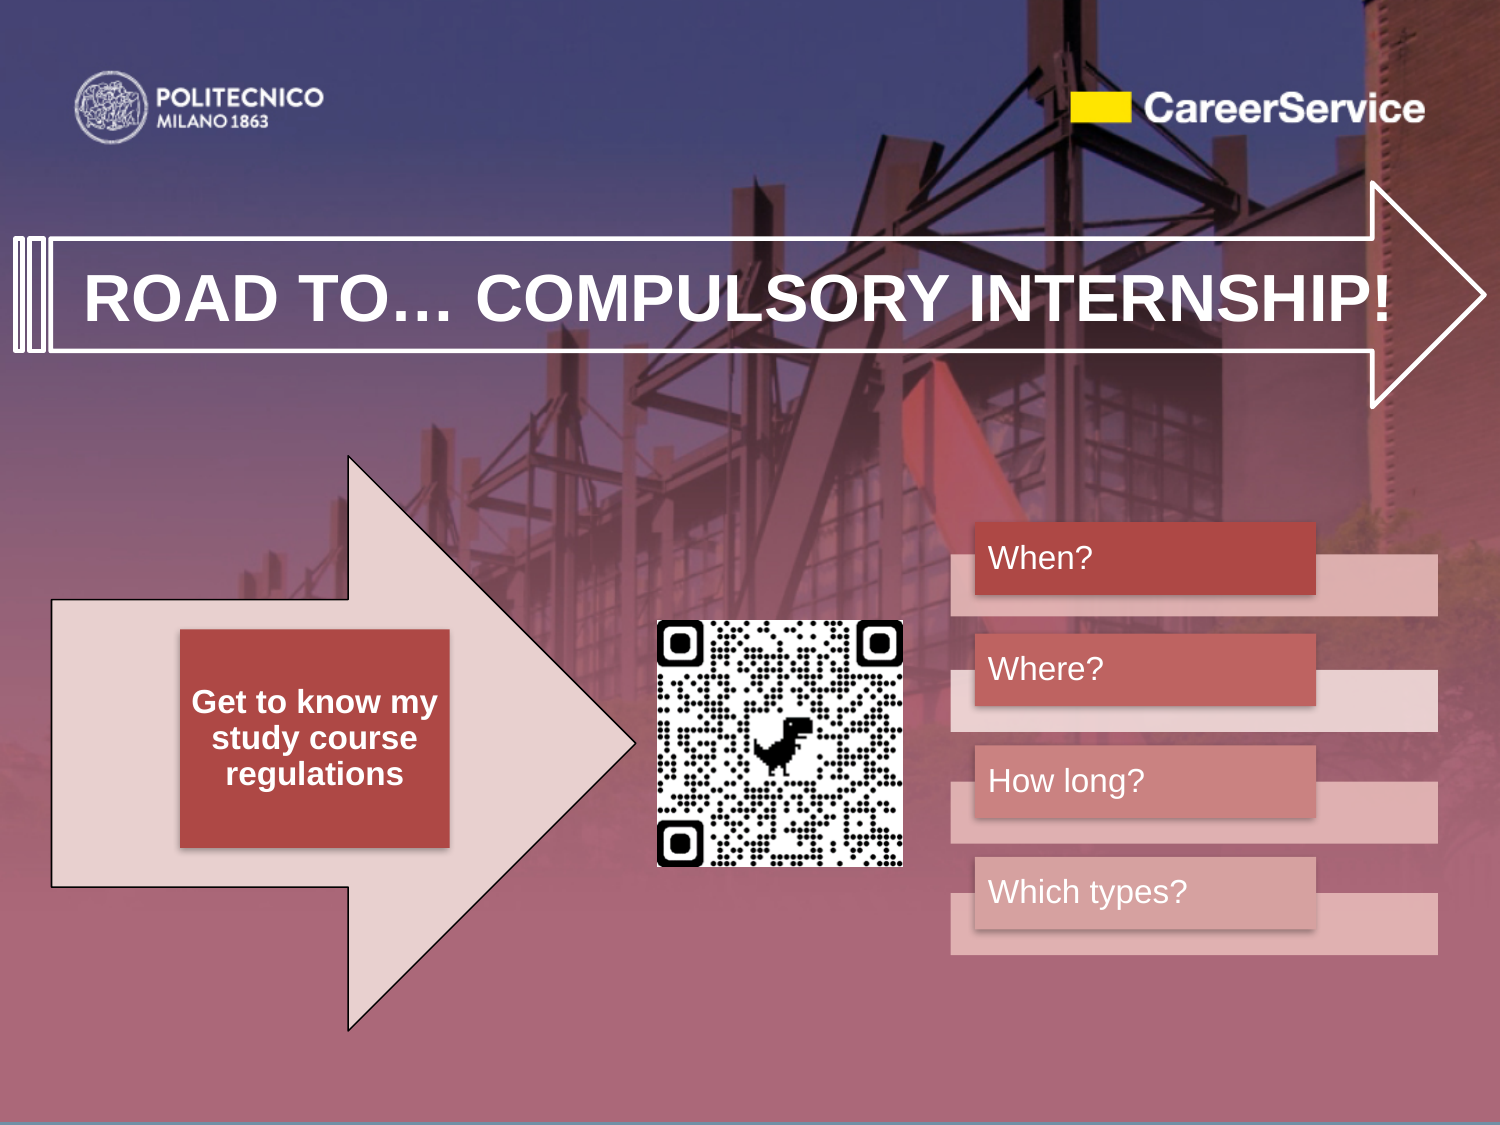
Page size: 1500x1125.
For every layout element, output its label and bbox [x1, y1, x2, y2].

picture [0, 0, 1500, 1123]
text_box [15, 355, 1500, 1123]
text_box [950, 519, 1439, 959]
picture [656, 620, 903, 867]
